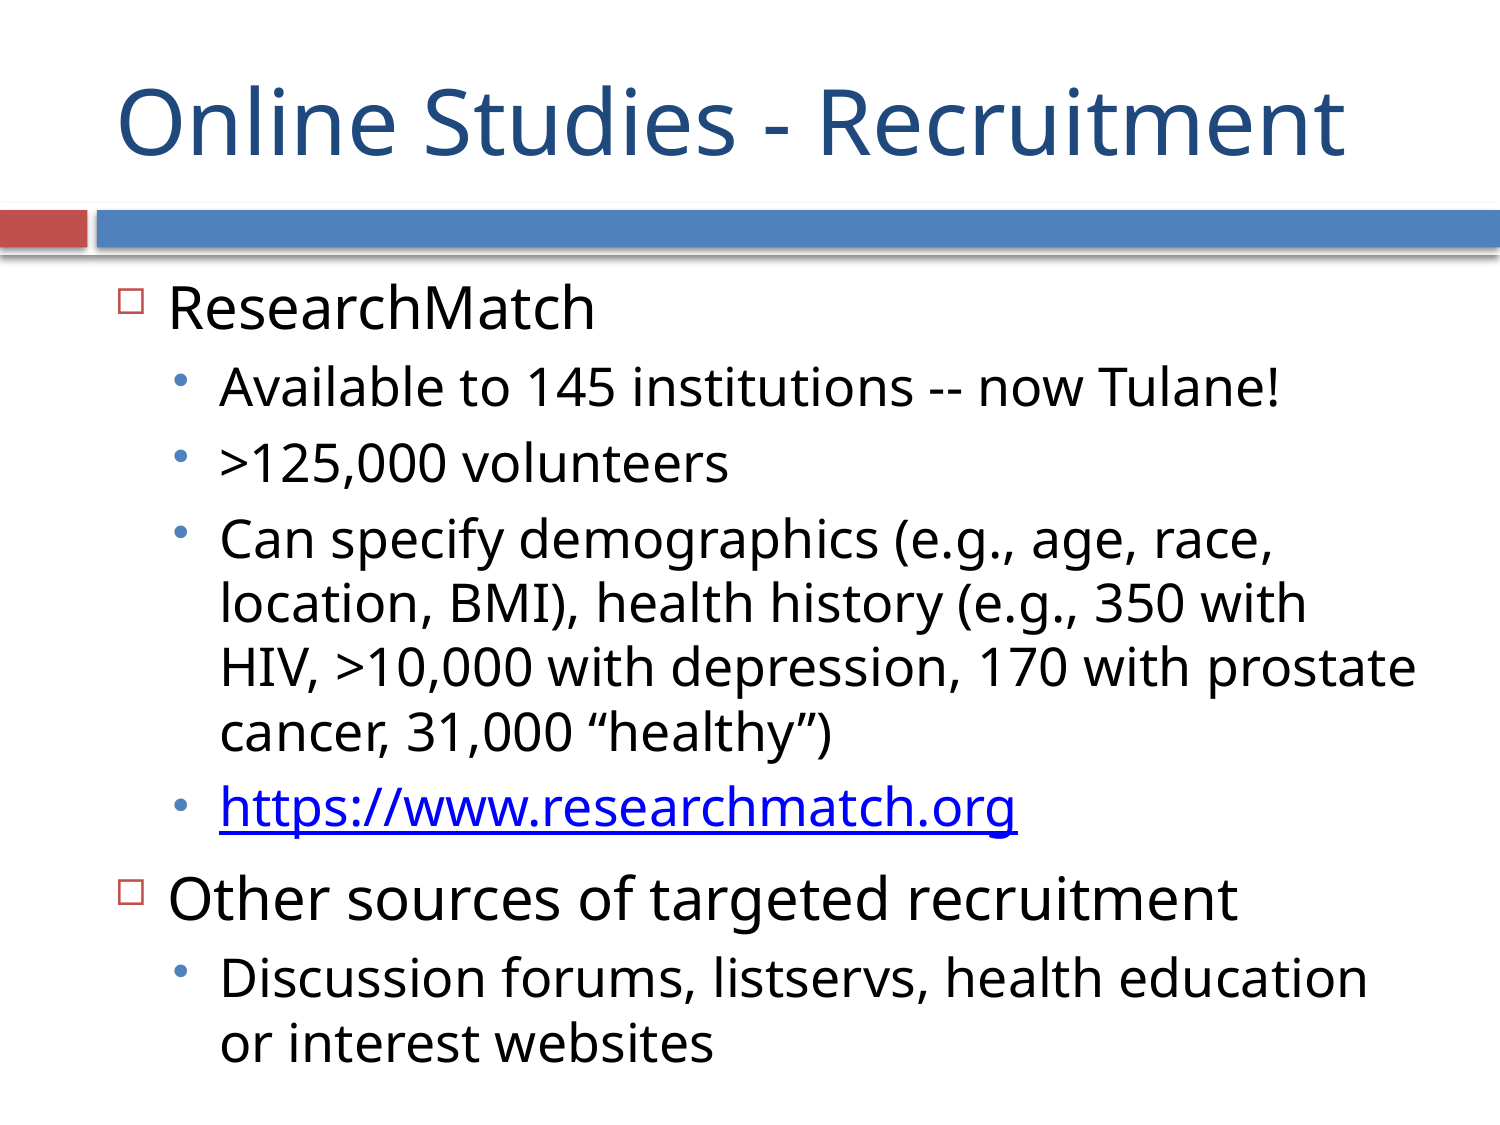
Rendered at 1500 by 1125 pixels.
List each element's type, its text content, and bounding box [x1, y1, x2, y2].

title Online Studies - Recruitment [100, 37, 1438, 200]
list ResearchMatch Available to 145 institutions -- now Tulane! >125,000 volunteers Can specify demographics (e.g., age, race, location, BMI), health history (e.g., 350 with HIV, >10,000 with depression, 170 with prostate cancer, 31,000 “healthy”) https://www.researchmatch.org Other sources of targeted recruitment Discussion forums, listservs, health education or interest websites [100, 262, 1438, 1088]
